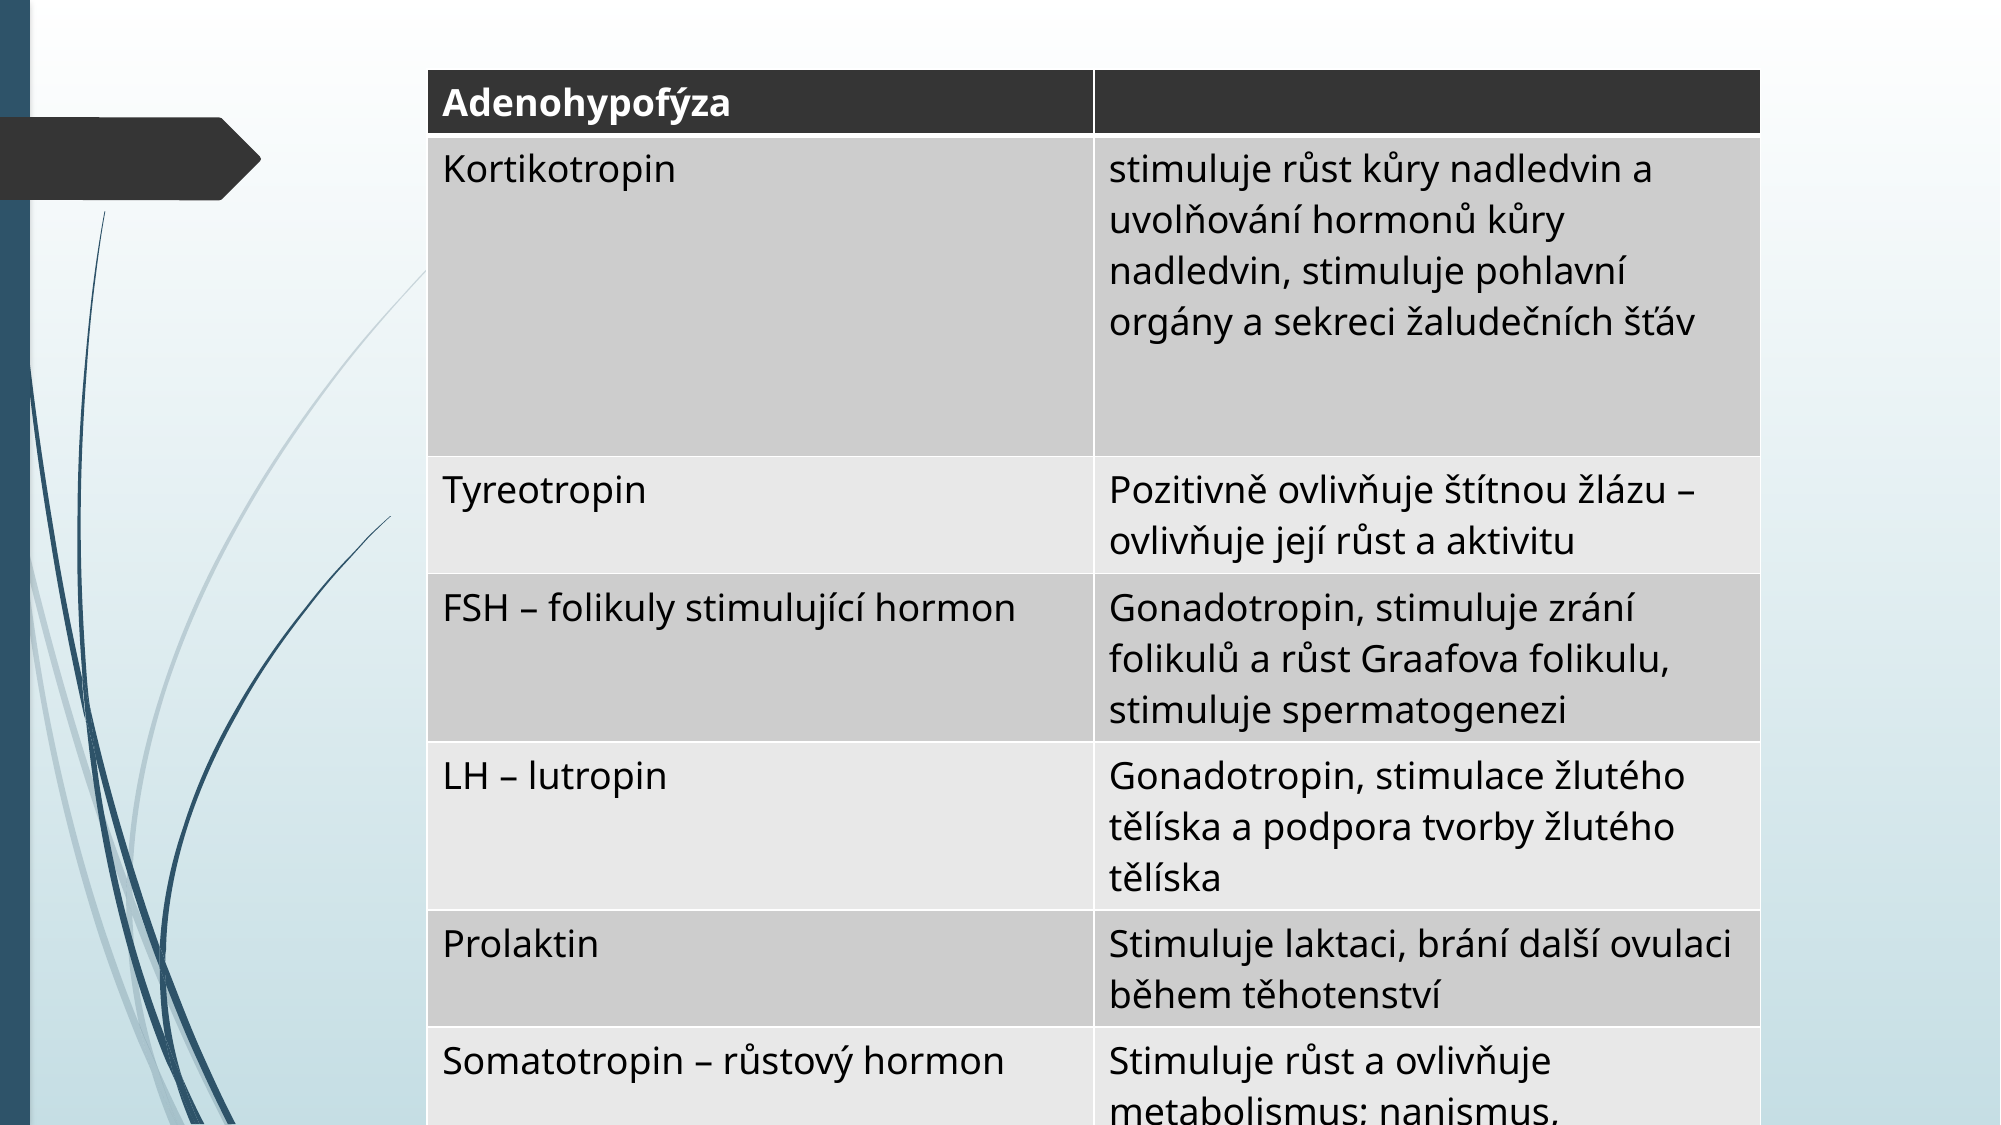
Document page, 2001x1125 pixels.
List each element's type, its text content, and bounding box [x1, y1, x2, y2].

table_cell Stimuluje laktaci, brání další ovulaci během těhotenství [1095, 911, 1760, 1026]
table_cell Kortikotropin [428, 138, 1093, 456]
table_cell Tyreotropin [428, 457, 1093, 573]
table_cell Prolaktin [428, 911, 1093, 1026]
table_header [1095, 70, 1760, 133]
table_cell Gonadotropin, stimuluje zrání folikulů a růst Graafova folikulu, stimuluje spermatogenezi [1095, 574, 1760, 741]
table_cell LH – lutropin [428, 743, 1093, 909]
table_cell Somatotropin – růstový hormon [428, 1028, 1093, 1125]
table_cell Pozitivně ovlivňuje štítnou žlázu – ovlivňuje její růst a aktivitu [1095, 457, 1760, 573]
table_cell Gonadotropin, stimulace žlutého tělíska a podpora tvorby žlutého tělíska [1095, 743, 1760, 909]
table_cell Stimuluje růst a ovlivňuje metabolismus; nanismus, gigantismus, akromegálie [1095, 1028, 1760, 1125]
table_cell FSH – folikuly stimulující hormon [428, 574, 1093, 741]
table_cell stimuluje růst kůry nadledvin a uvolňování hormonů kůry nadledvin, stimuluje pohlavní orgány a sekreci žaludečních šťáv [1095, 138, 1760, 456]
table_header Adenohypofýza [428, 70, 1093, 133]
